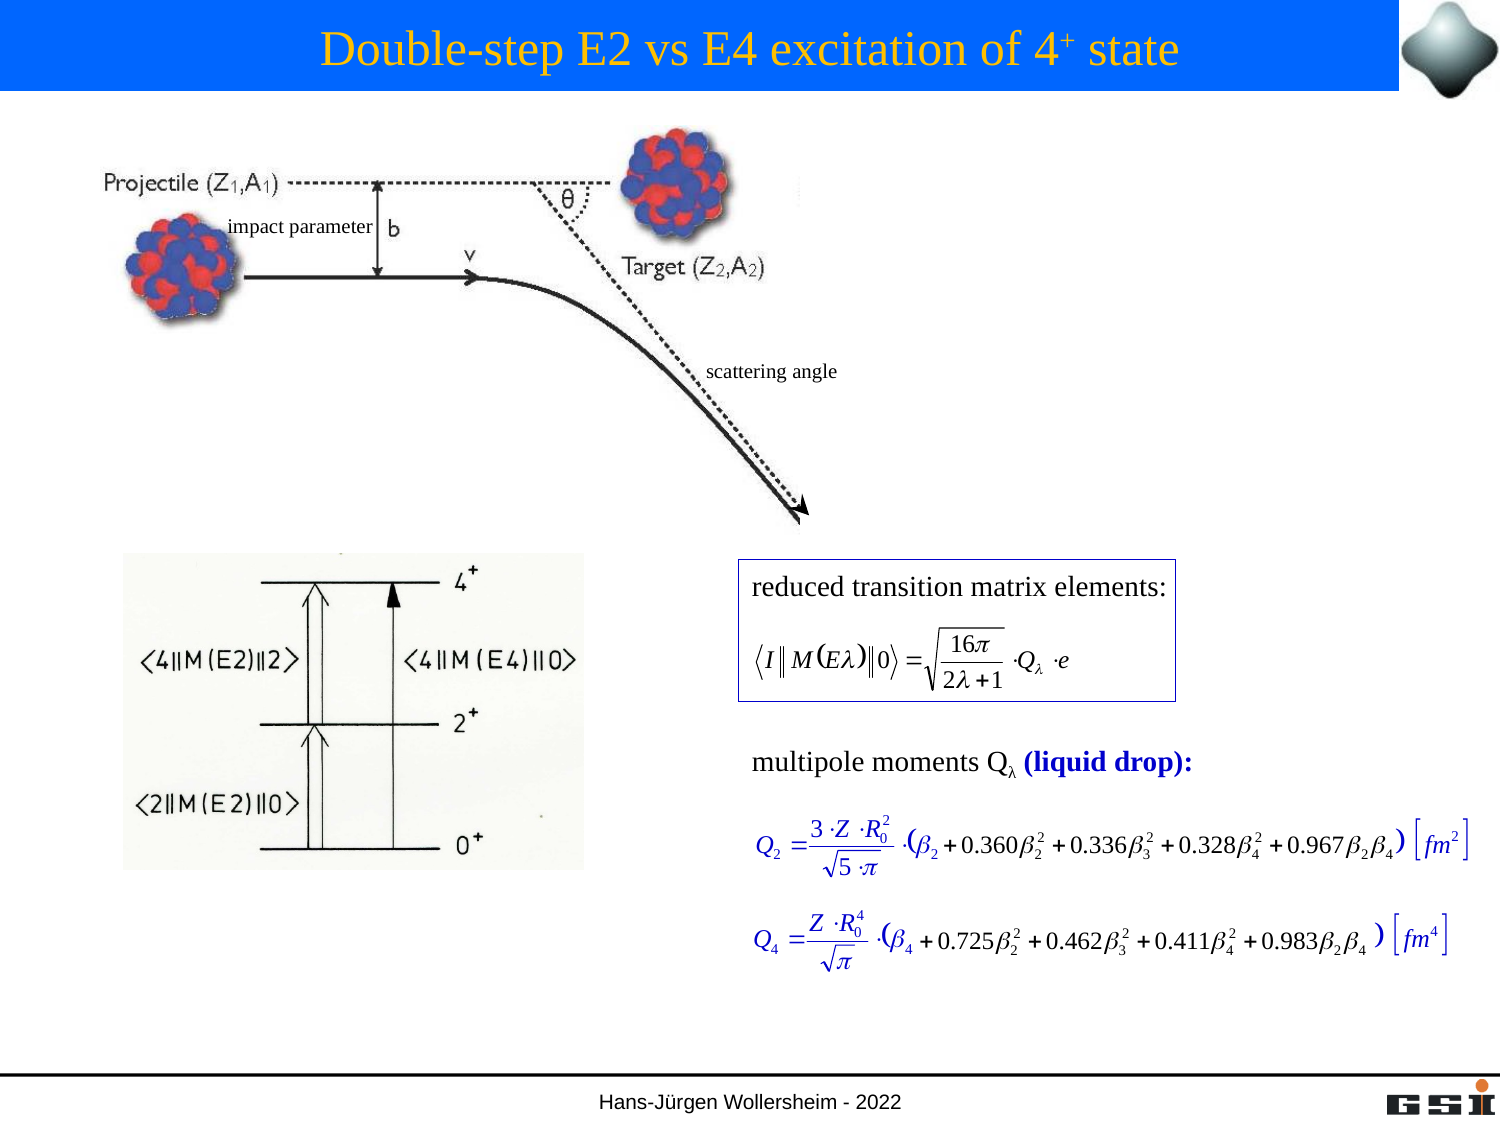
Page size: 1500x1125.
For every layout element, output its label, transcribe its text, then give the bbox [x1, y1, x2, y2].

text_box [938, 826, 1399, 867]
picture [1399, 0, 1500, 100]
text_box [915, 922, 1371, 963]
text_box [738, 628, 750, 702]
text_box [751, 621, 1073, 695]
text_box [749, 902, 1449, 977]
picture [100, 125, 800, 870]
text_box multipole moments Qλ (liquid drop): [737, 734, 1209, 790]
text_box [804, 499, 810, 516]
text_box scattering angle [804, 350, 853, 390]
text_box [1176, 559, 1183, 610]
picture [1387, 1079, 1495, 1115]
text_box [752, 808, 1471, 882]
text_box [803, 559, 1176, 702]
title Double-step E2 vs E4 excitation of 4+ state [0, 0, 1397, 91]
